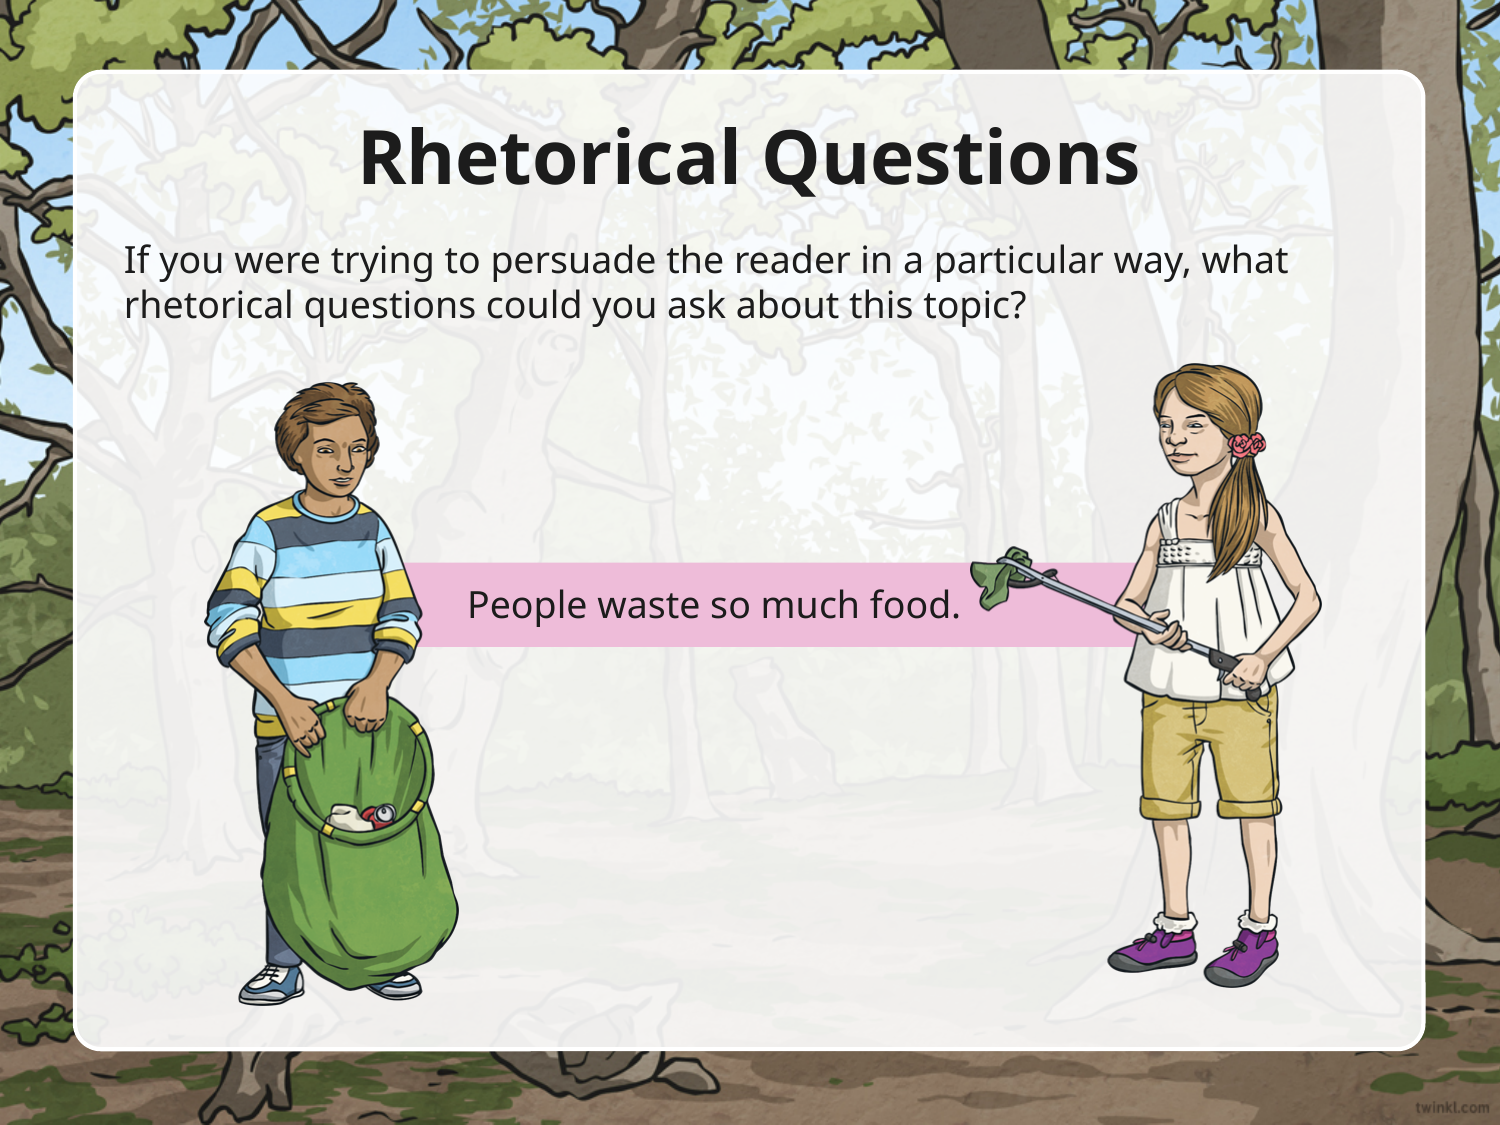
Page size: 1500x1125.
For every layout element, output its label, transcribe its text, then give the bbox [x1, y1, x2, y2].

picture [0, 0, 1500, 1125]
title Rhetorical Questions [75, 78, 1424, 242]
text_box If you were trying to persuade the reader in a particular way, what rhetorical questions could you ask about this topic? [123, 224, 1376, 339]
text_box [204, 363, 1322, 1006]
